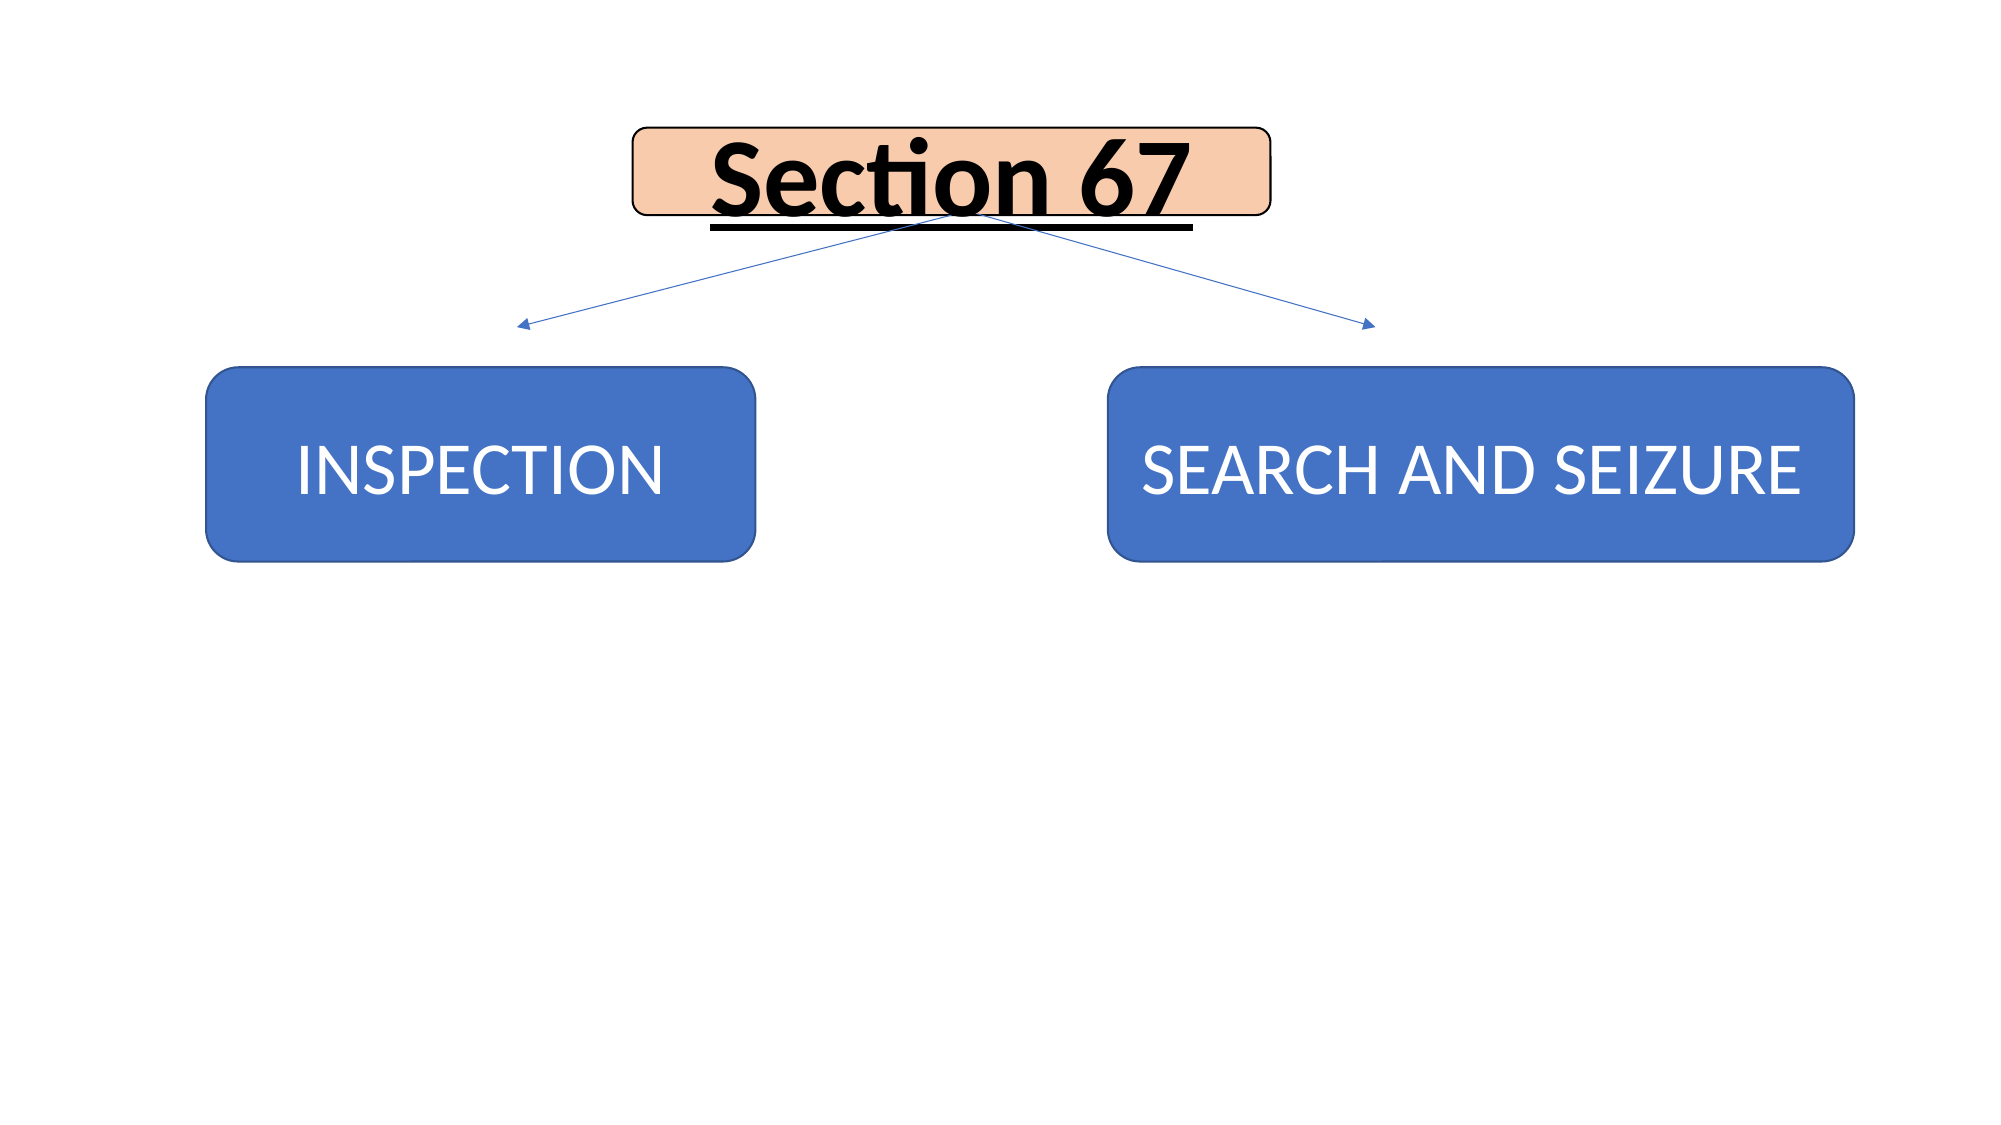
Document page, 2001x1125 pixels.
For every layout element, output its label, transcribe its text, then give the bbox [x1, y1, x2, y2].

text_box INSPECTION [205, 366, 757, 563]
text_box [516, 215, 952, 328]
text_box Section 67 [631, 126, 1272, 217]
text_box SEARCH AND SEIZURE [1106, 366, 1856, 563]
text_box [977, 213, 1376, 328]
